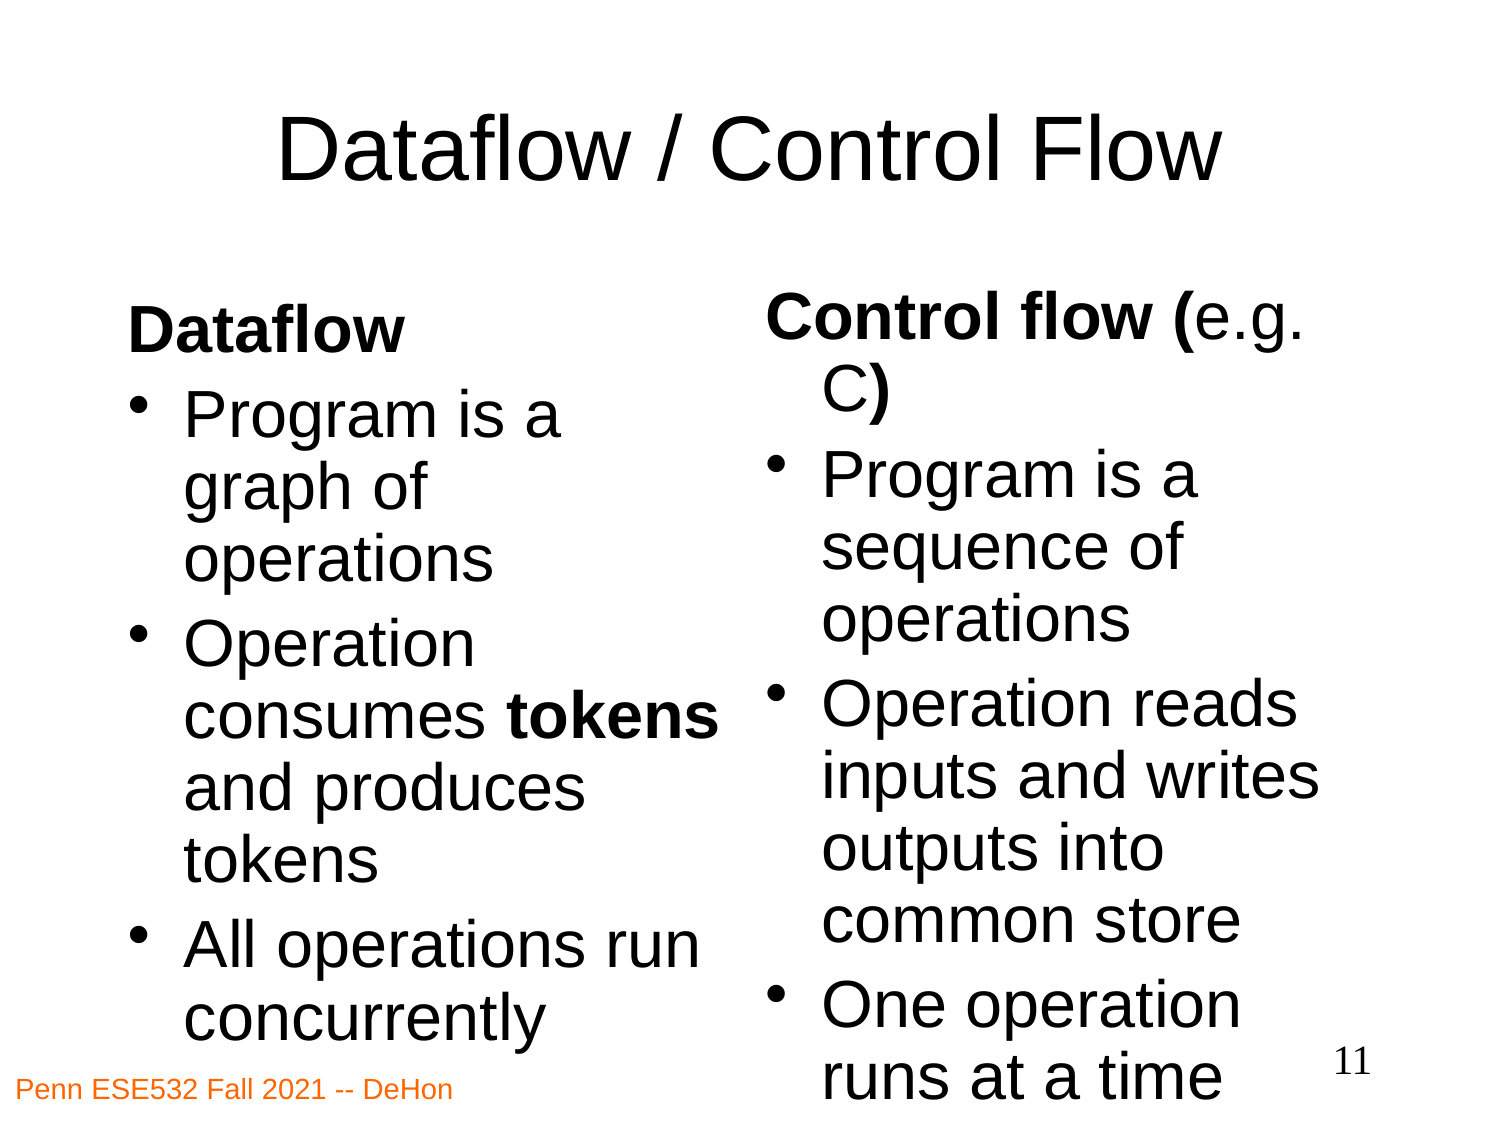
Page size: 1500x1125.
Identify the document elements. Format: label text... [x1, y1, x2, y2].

list Control flow (e.g. C) Program is a sequence of operations Operation reads inputs and writes outputs into common store One operation runs at a time defines successor [749, 274, 1376, 1038]
slide_number Penn ESE532 Fall 2021 -- DeHon [0, 1062, 688, 1125]
list Dataflow Program is a graph of operations Operation consumes tokens and produces tokens All operations run concurrently [112, 287, 738, 963]
title Dataflow / Control Flow [112, 49, 1388, 238]
slide_number 11 [1074, 1024, 1388, 1101]
